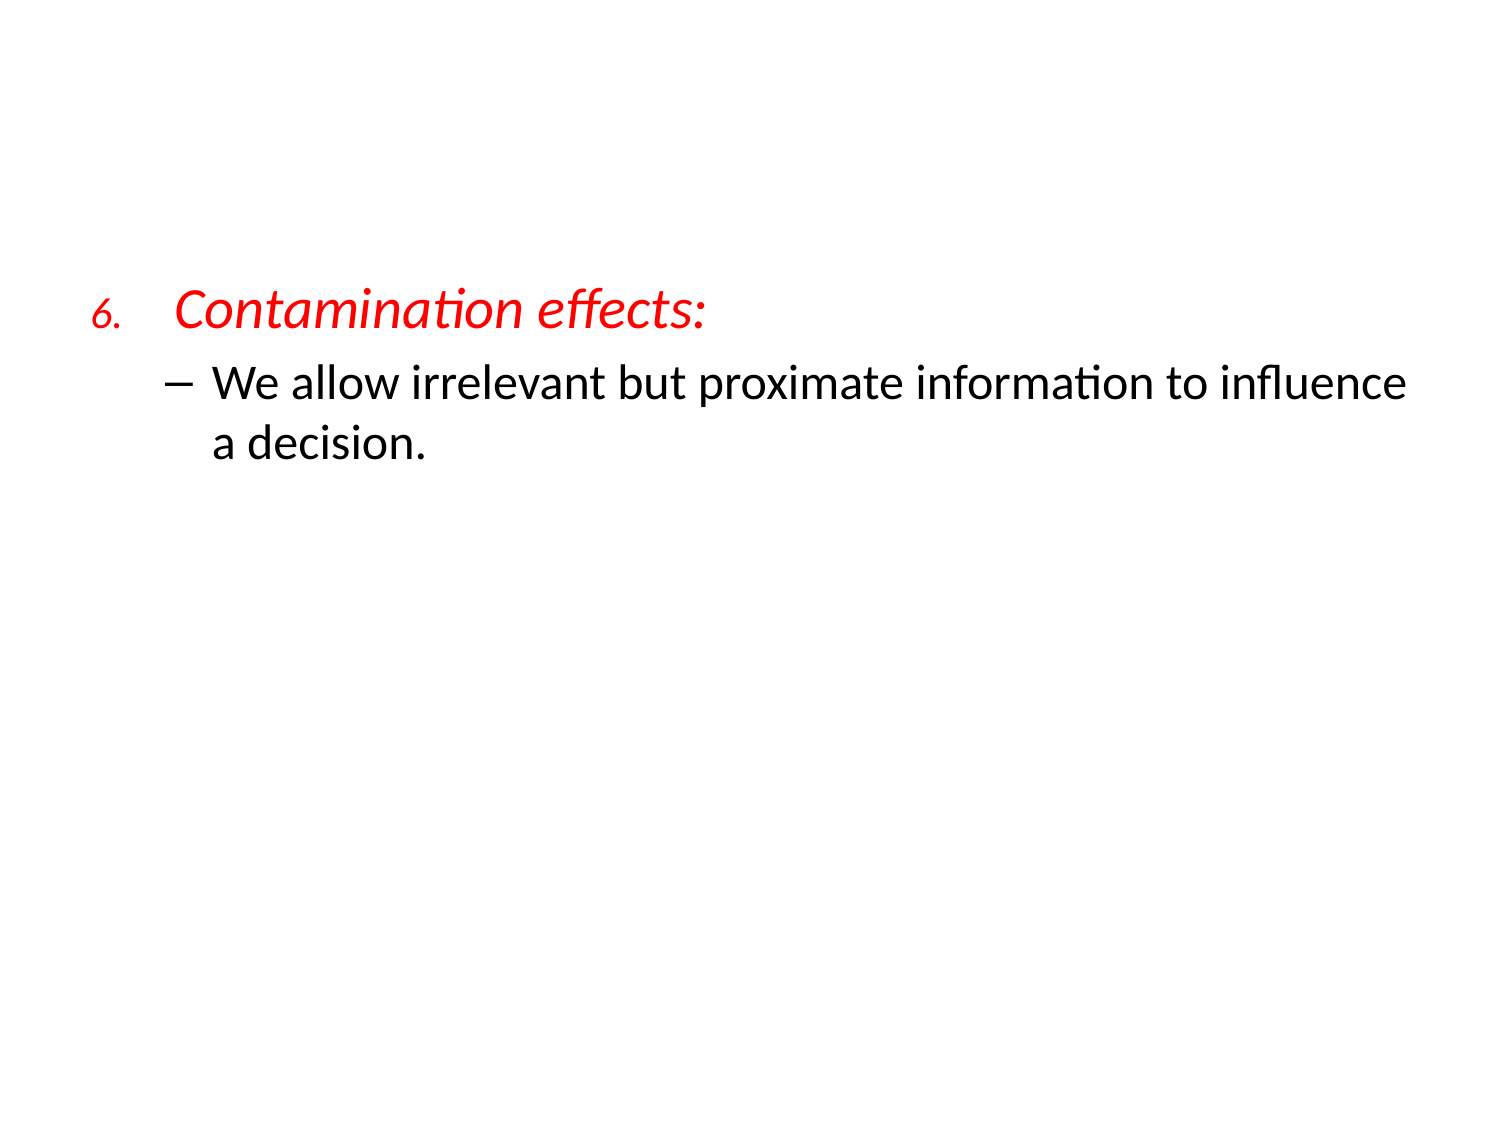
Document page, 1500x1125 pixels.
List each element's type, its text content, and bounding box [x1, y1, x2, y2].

list Contamination effects: We allow irrelevant but proximate information to influence a decision. [75, 262, 1425, 1005]
